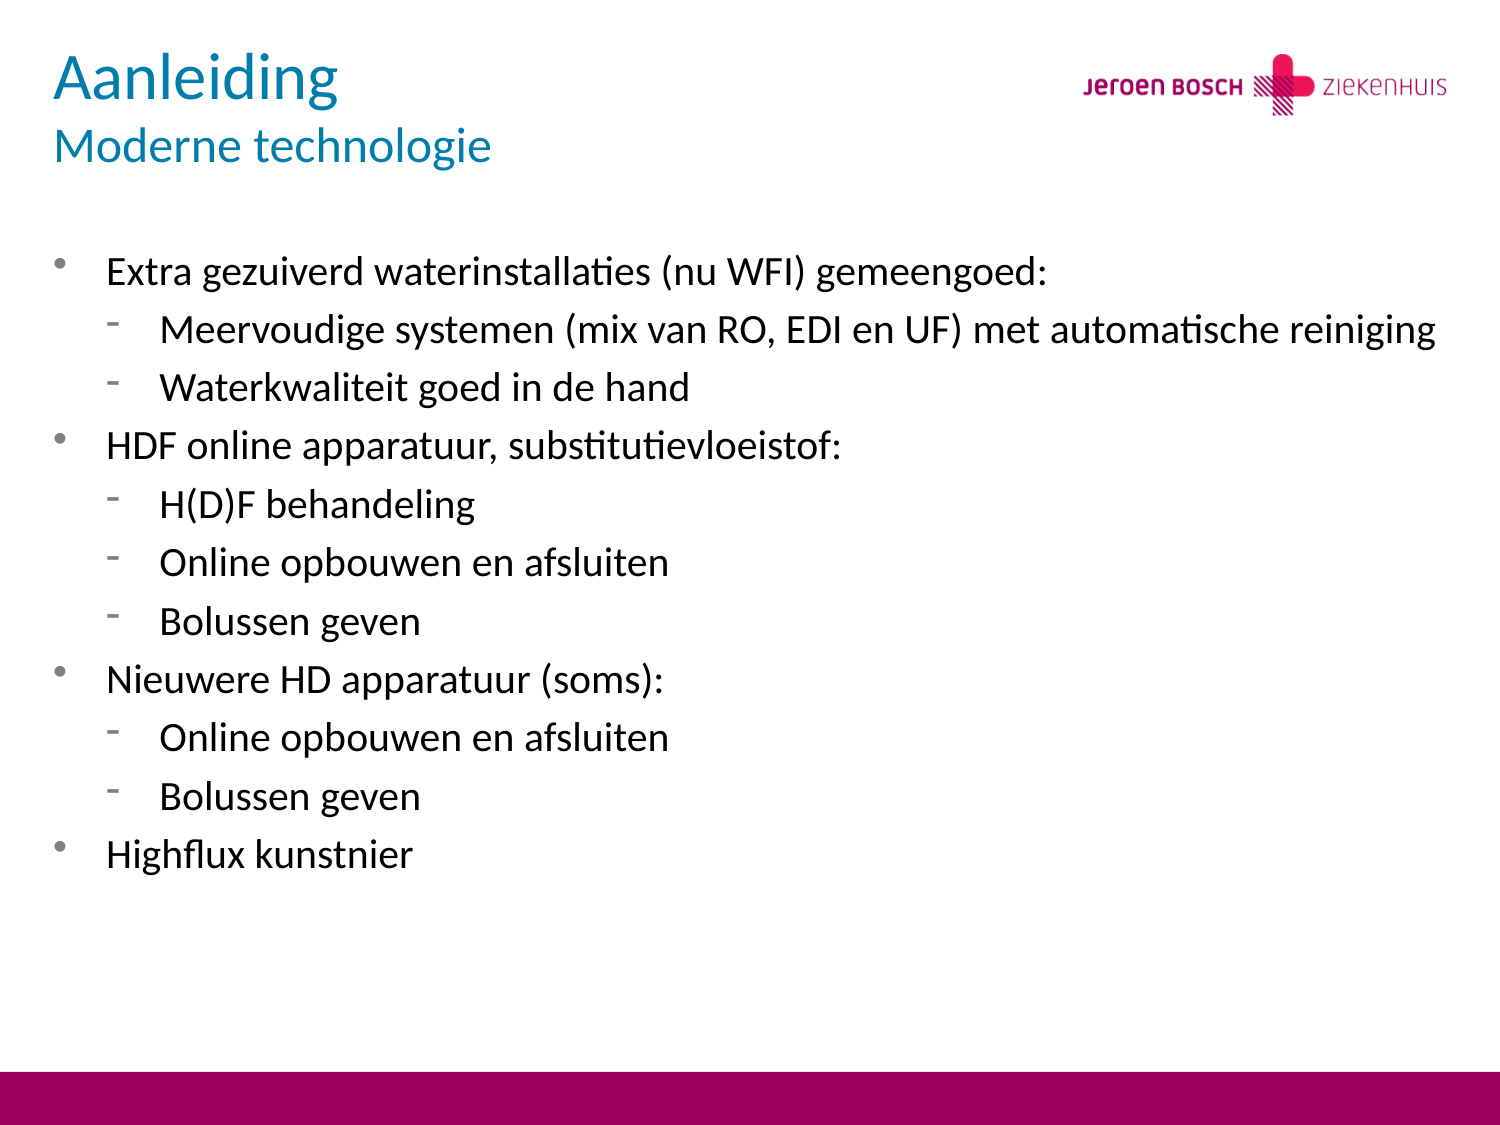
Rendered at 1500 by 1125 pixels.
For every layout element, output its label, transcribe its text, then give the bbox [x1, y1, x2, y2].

title Aanleiding Moderne technologie [52, 32, 1051, 193]
list Extra gezuiverd waterinstallaties (nu WFI) gemeengoed: Meervoudige systemen (mix van RO, EDI en UF) met automatische reiniging Waterkwaliteit goed in de hand HDF online apparatuur, substitutievloeistof: H(D)F behandeling Online opbouwen en afsluiten Bolussen geven Nieuwere HD apparatuur (soms): Online opbouwen en afsluiten Bolussen geven Highflux kunstnier [52, 242, 1448, 1020]
picture [1083, 52, 1447, 117]
